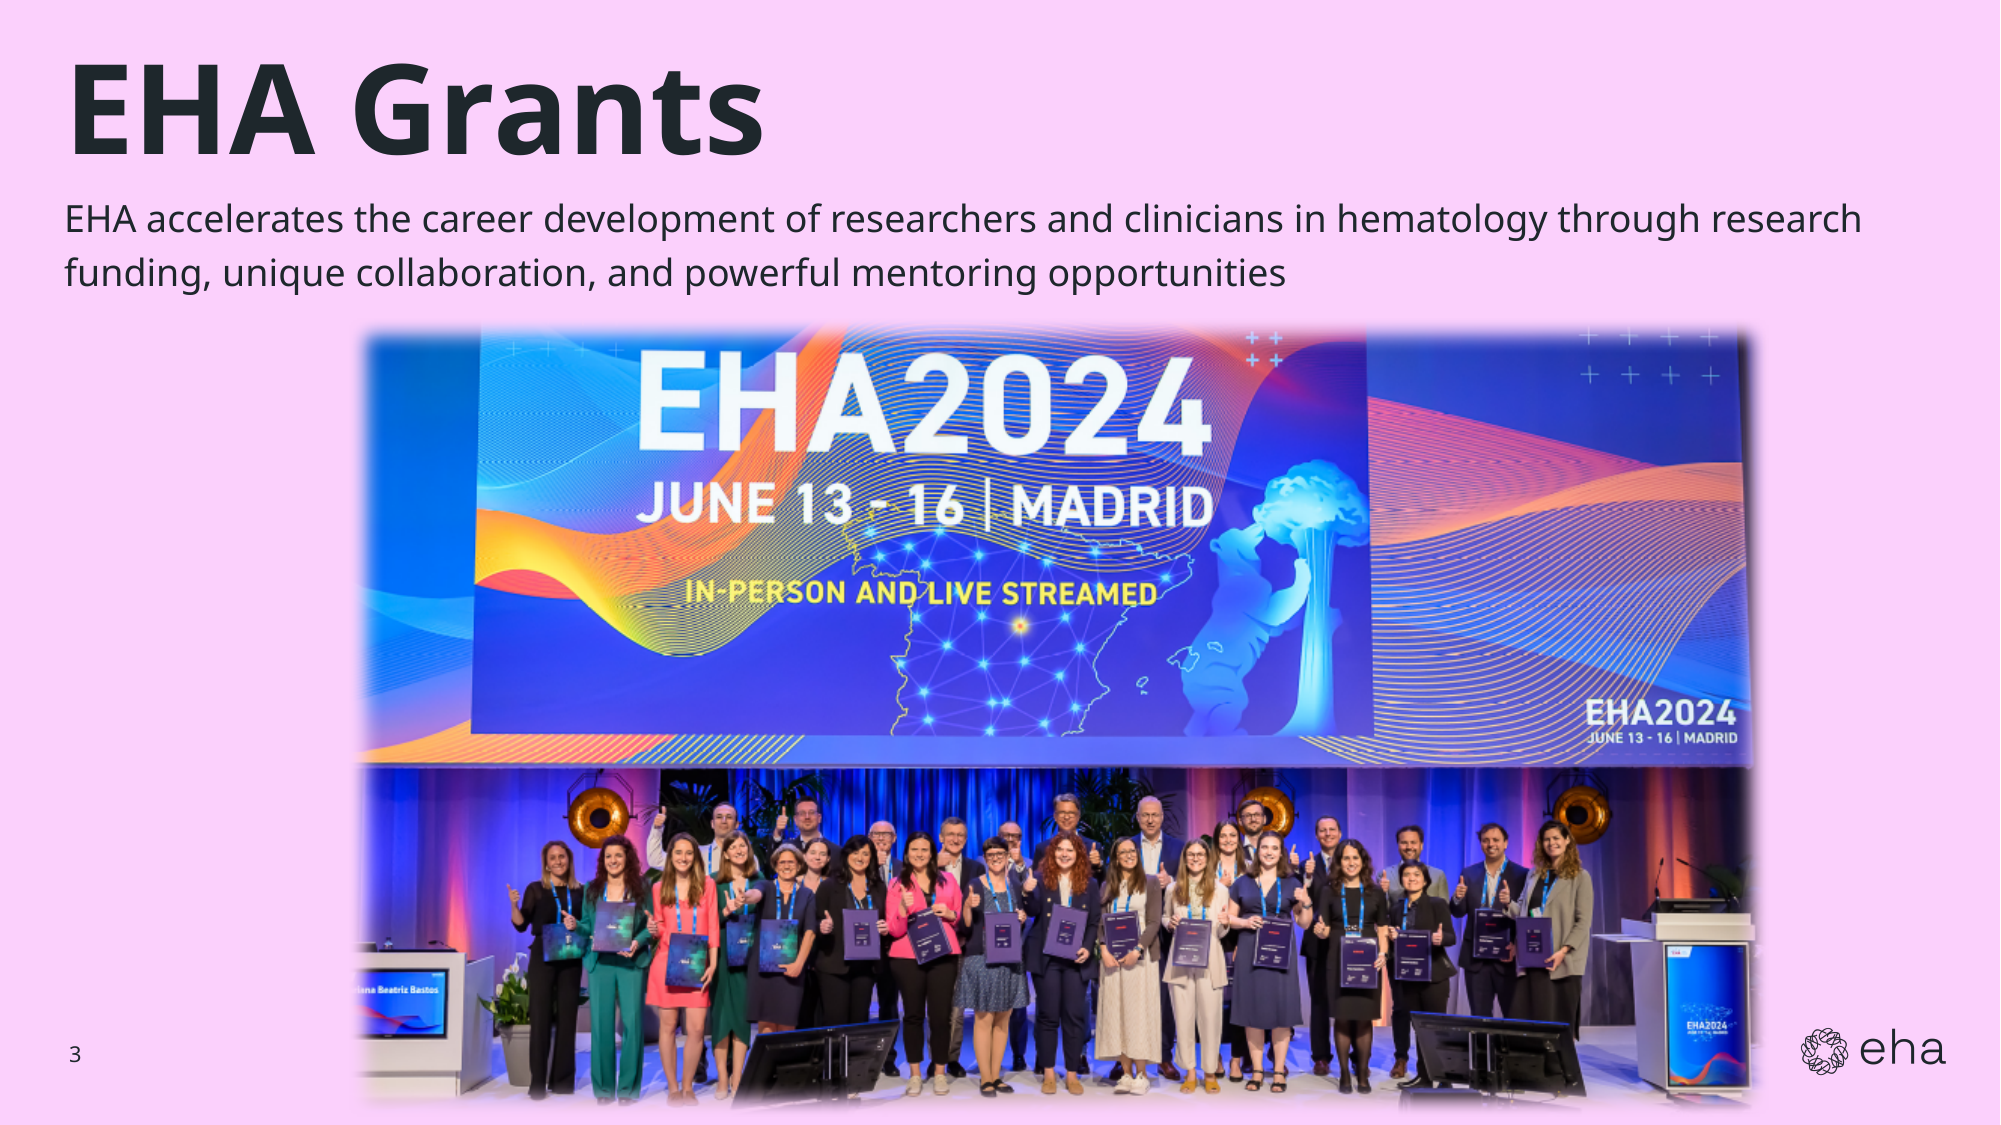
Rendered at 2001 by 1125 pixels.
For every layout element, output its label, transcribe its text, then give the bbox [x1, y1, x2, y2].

picture [1776, 1003, 1970, 1100]
text_box EHA accelerates the career development of researchers and clinicians in hematology through research funding, unique collaboration, and powerful mentoring opportunities [49, 160, 1951, 319]
picture [349, 318, 1769, 1118]
text_box EHA Grants [49, 45, 1951, 160]
slide_number 3 [0, 1025, 97, 1086]
